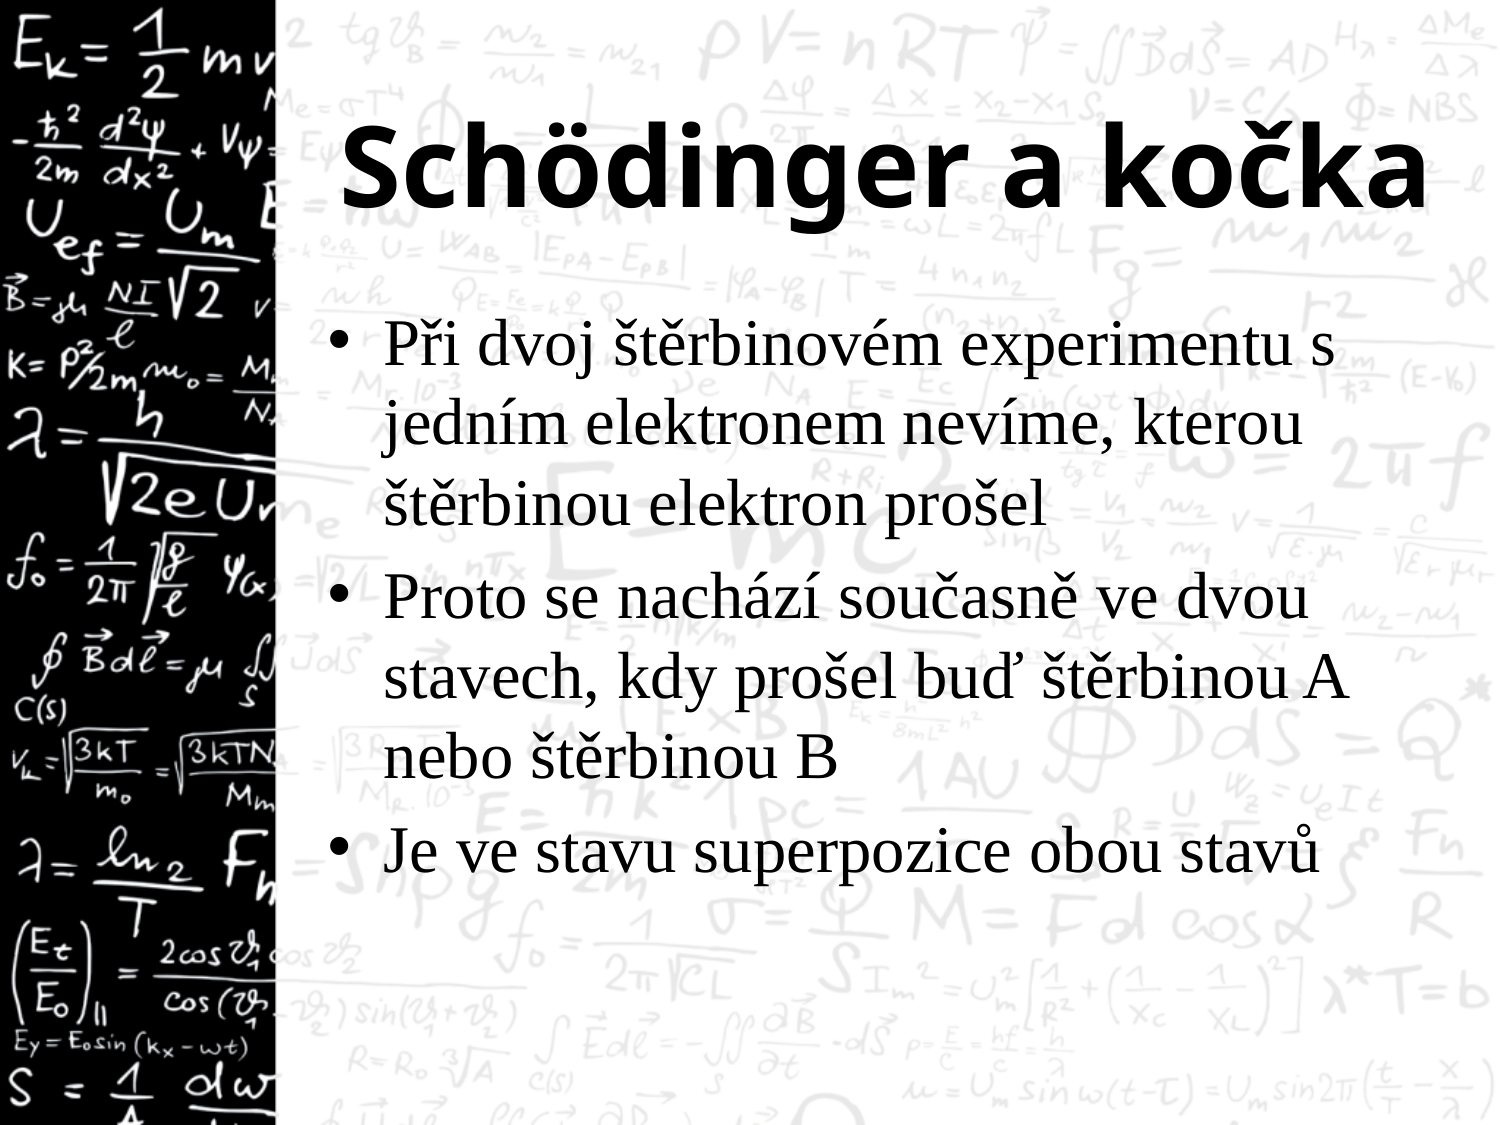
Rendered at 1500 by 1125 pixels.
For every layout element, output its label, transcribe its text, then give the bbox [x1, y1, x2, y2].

text_box Při dvoj štěrbinovém experimentu s jedním elektronem nevíme, kterou štěrbinou elektron prošel Proto se nachází současně ve dvou stavech, kdy prošel buď štěrbinou A nebo štěrbinou B Je ve stavu superpozice obou stavů [312, 290, 1500, 1083]
picture [0, 0, 1500, 1125]
title Schödinger a kočka [312, 45, 1461, 279]
